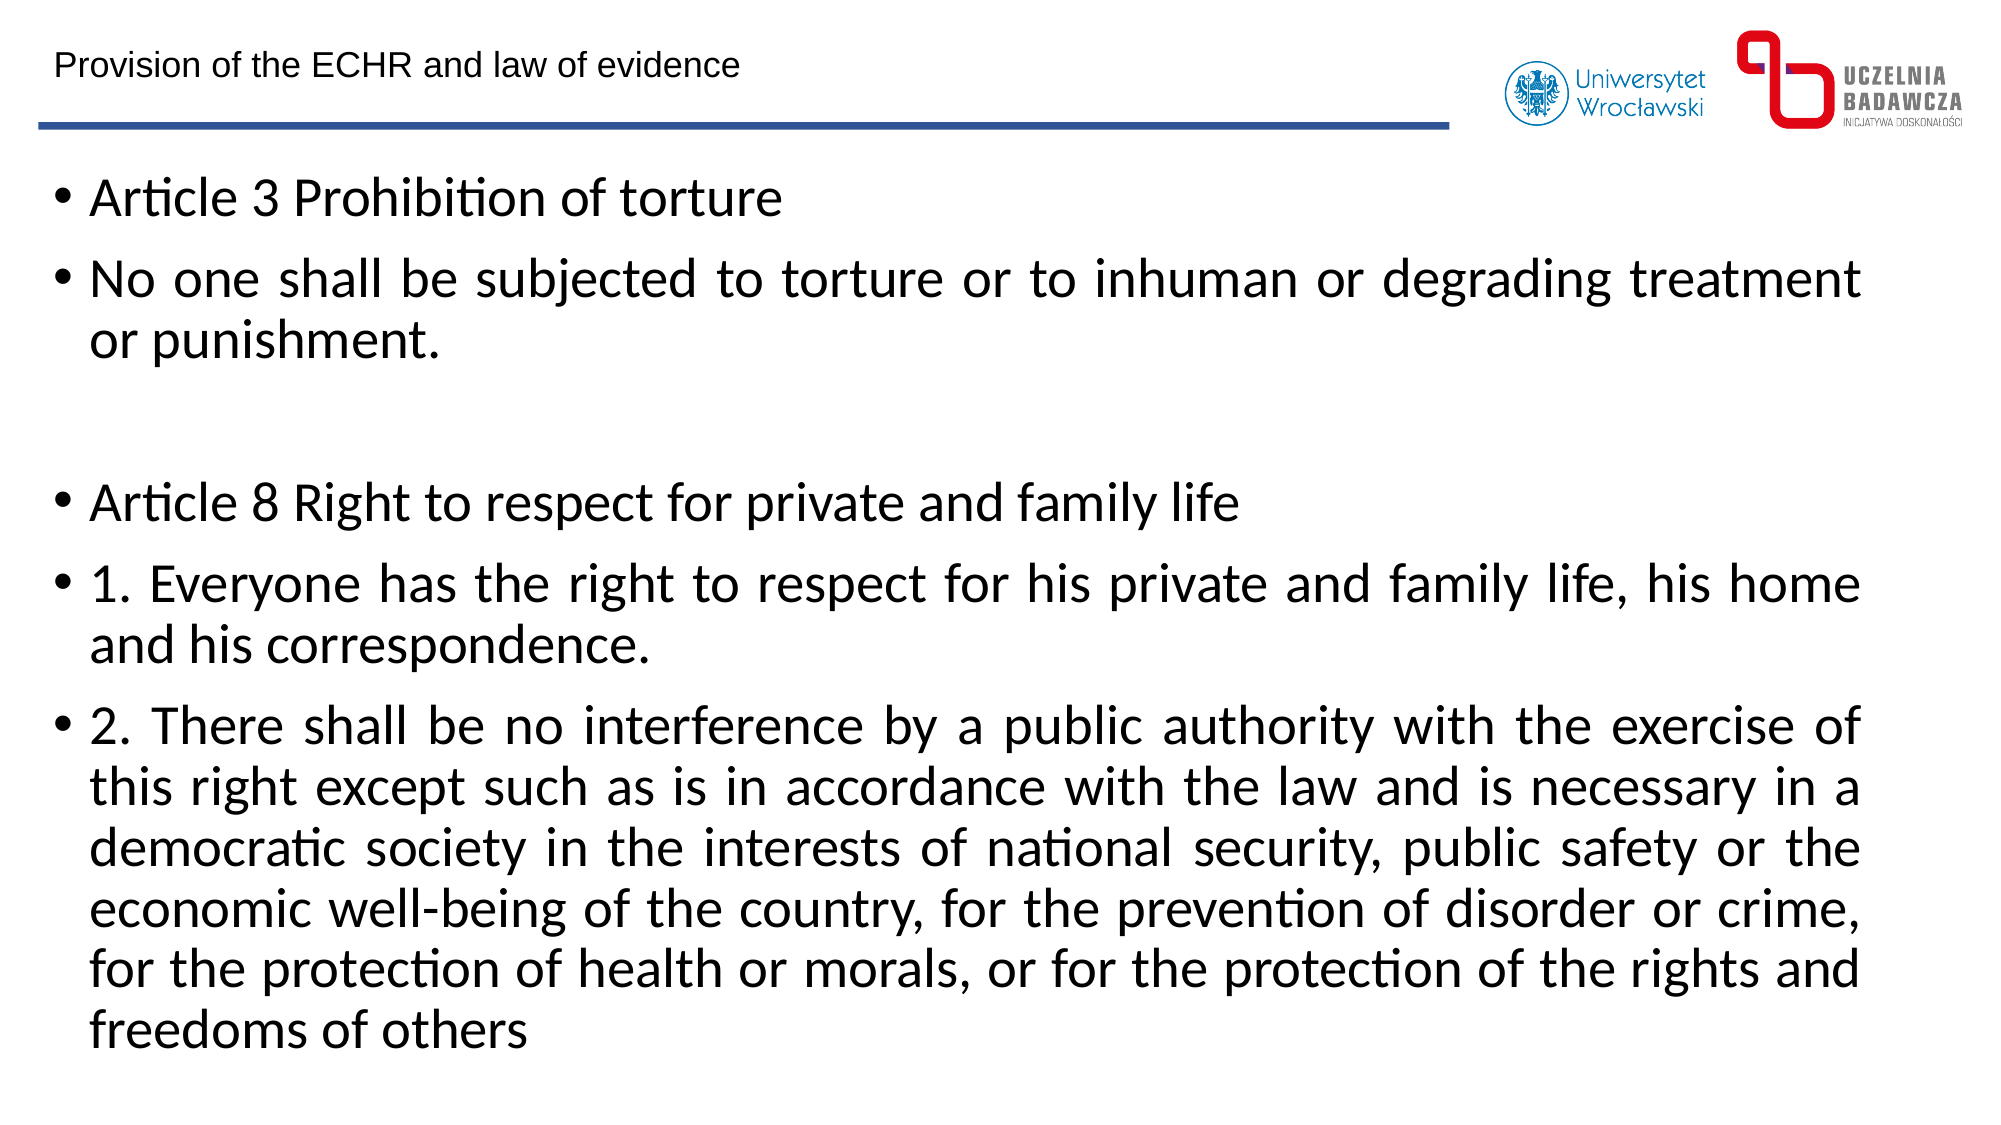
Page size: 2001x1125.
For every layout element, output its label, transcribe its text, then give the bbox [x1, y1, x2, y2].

list Article 3 Prohibition of torture No one shall be subjected to torture or to inhuman or degrading treatment or punishment. Article 8 Right to respect for private and family life 1. Everyone has the right to respect for his private and family life, his home and his correspondence. 2. There shall be no interference by a public authority with the exercise of this right except such as is in accordance with the law and is necessary in a democratic society in the interests of national security, public safety or the economic well-being of the country, for the prevention of disorder or crime, for the protection of health or morals, or for the protection of the rights and freedoms of others [38, 160, 1878, 1077]
list Provision of the ECHR and law of evidence [38, 39, 1437, 94]
picture [1489, 30, 1962, 129]
